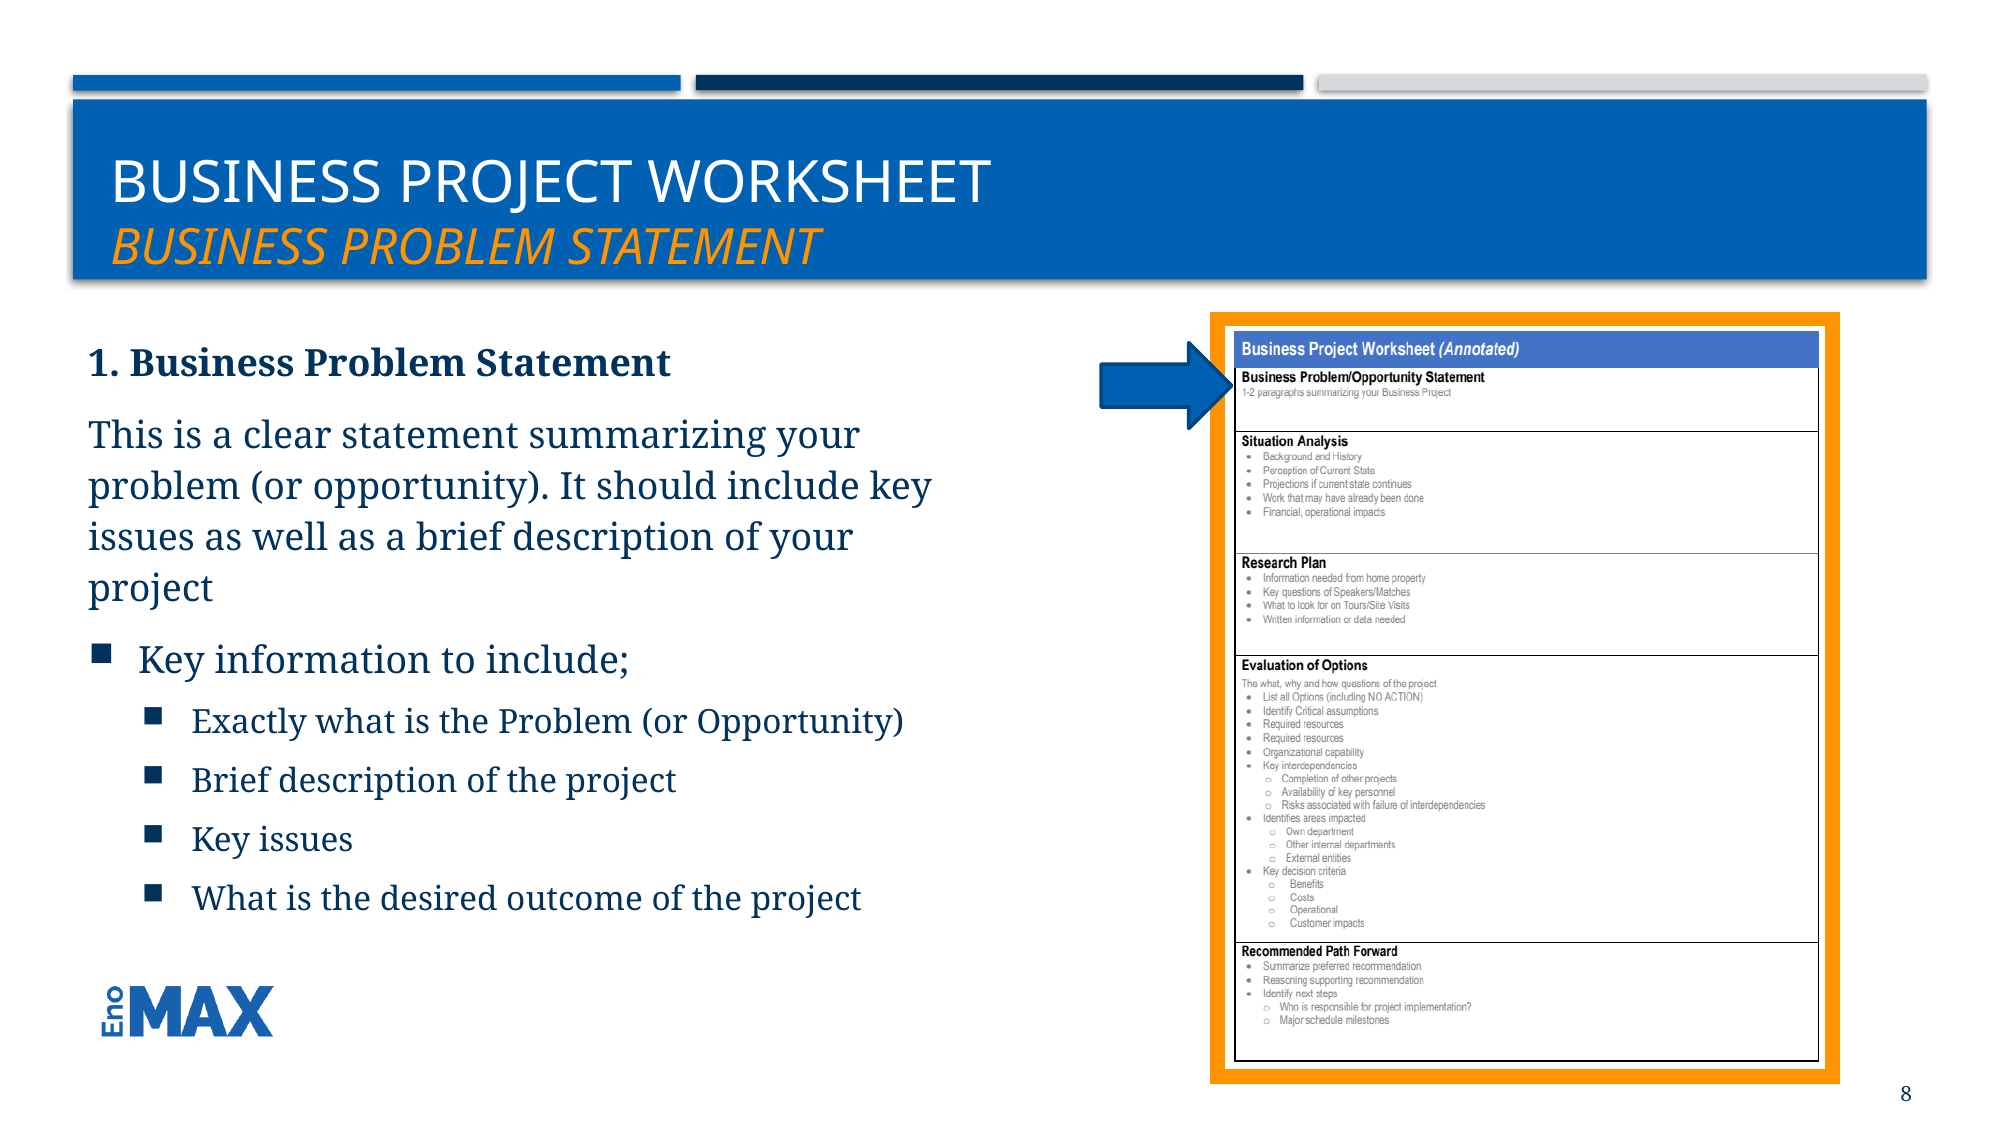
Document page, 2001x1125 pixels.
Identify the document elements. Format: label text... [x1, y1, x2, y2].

picture [1224, 325, 1826, 1070]
picture [95, 976, 280, 1046]
list 1. Business Problem Statement This is a clear statement summarizing your problem (or opportunity). It should include key issues as well as a brief description of your project Key information to include; Exactly what is the Problem (or Opportunity) Brief description of the project Key issues What is the desired outcome of the project [73, 304, 979, 946]
title Business Project Worksheet Business Problem Statement [95, 119, 1905, 282]
text_box [1099, 341, 1218, 431]
slide_number 8 [1754, 1065, 1927, 1125]
